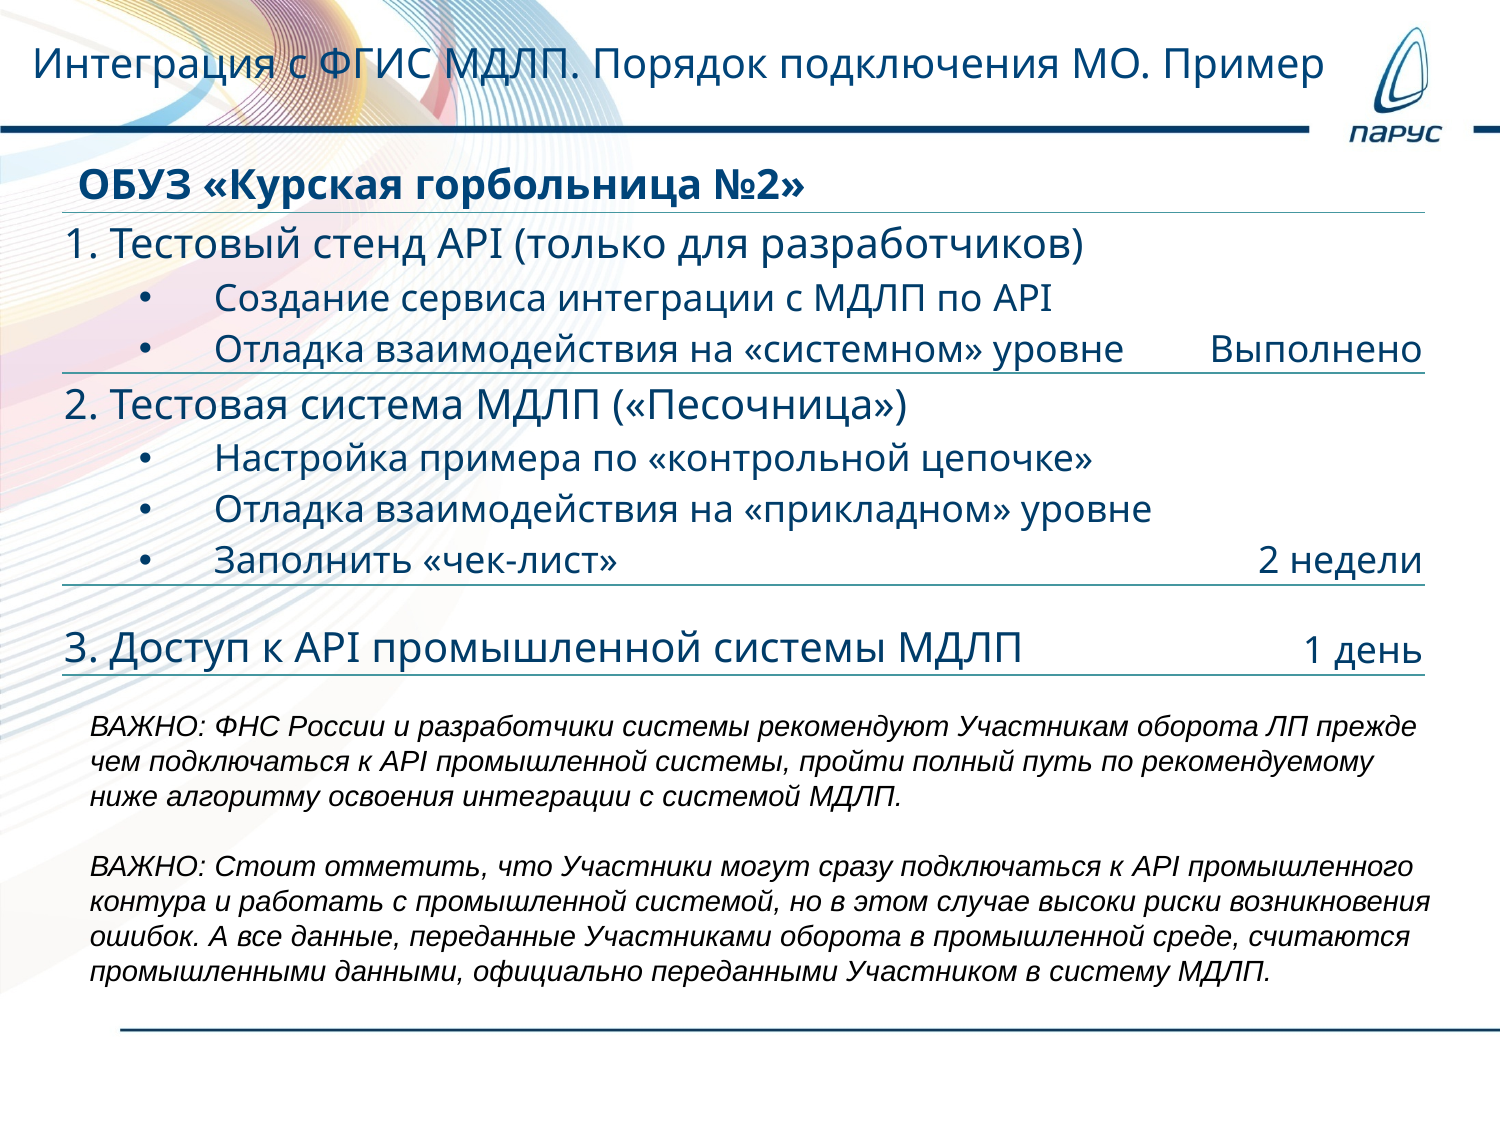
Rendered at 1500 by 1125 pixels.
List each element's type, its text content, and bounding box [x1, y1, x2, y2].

table_cell 2. Тестовая система МДЛП («Песочница») Настройка примера по «контрольной цепочке» Отладка взаимодействия на «прикладном» уровне Заполнить «чек-лист» [62, 374, 1200, 584]
table_header Выполнено [1200, 215, 1425, 372]
table_cell 1 день [1200, 586, 1425, 674]
title Интеграция с ФГИС МДЛП. Порядок подключения МО. Пример [0, 0, 1341, 125]
table_cell 3. Доступ к API промышленной системы МДЛП [62, 586, 1200, 674]
text_box ОБУЗ «Курская горбольница №2» [62, 149, 1433, 215]
table_cell 2 недели [1200, 374, 1425, 584]
table_header 1. Тестовый стенд API (только для разработчиков) Создание сервиса интеграции с МДЛП по API Отладка взаимодействия на «системном» уровне [62, 215, 1200, 372]
text_box ВАЖНО: ФНС России и разработчики системы рекомендуют Участникам оборота ЛП прежде чем подключаться к API промышленной системы, пройти полный путь по рекомендуемому ниже алгоритму освоения интеграции с системой МДЛП. ВАЖНО: Стоит отметить, что Участники могут сразу подключаться к API промышленного контура и работать с промышленной системой, но в этом случае высоки риски возникновения ошибок. А все данные, переданные Участниками оборота в промышленной среде, считаются промышленными данными, официально переданными Участником в систему МДЛП. [75, 699, 1450, 995]
picture [0, 0, 1500, 1125]
